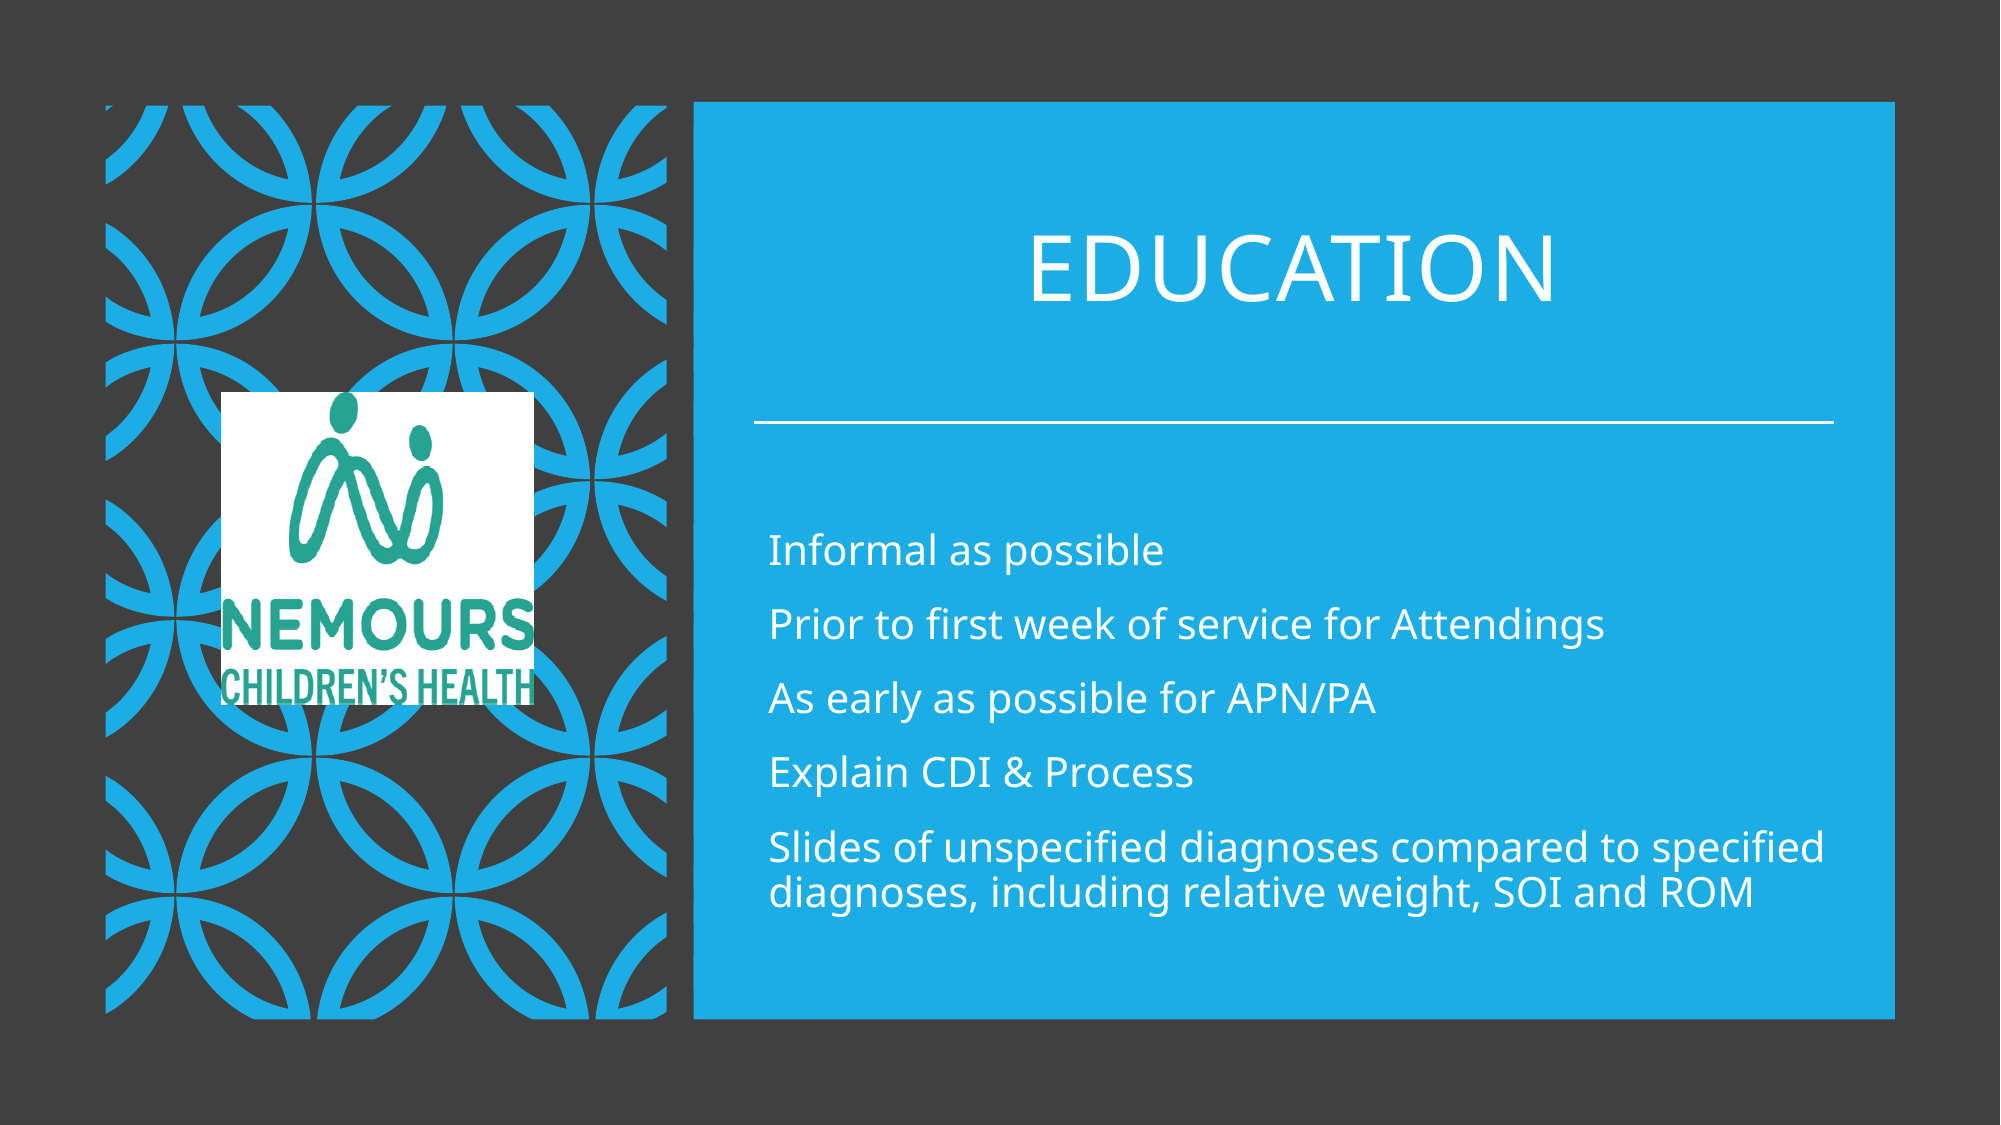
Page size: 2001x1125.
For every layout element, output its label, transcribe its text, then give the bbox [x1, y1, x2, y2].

picture [221, 392, 535, 706]
text_box [104, 498, 665, 1021]
text_box [0, 0, 665, 1125]
title Education [745, 154, 1842, 396]
text_box [695, 0, 2000, 1125]
text_box [104, 104, 665, 602]
list Informal as possible Prior to first week of service for Attendings As early as possible for APN/PA Explain CDI & Process Slides of unspecified diagnoses compared to specified diagnoses, including relative weight, SOI and ROM [745, 455, 1842, 971]
text_box [665, 0, 695, 1125]
text_box [692, 101, 1896, 1021]
